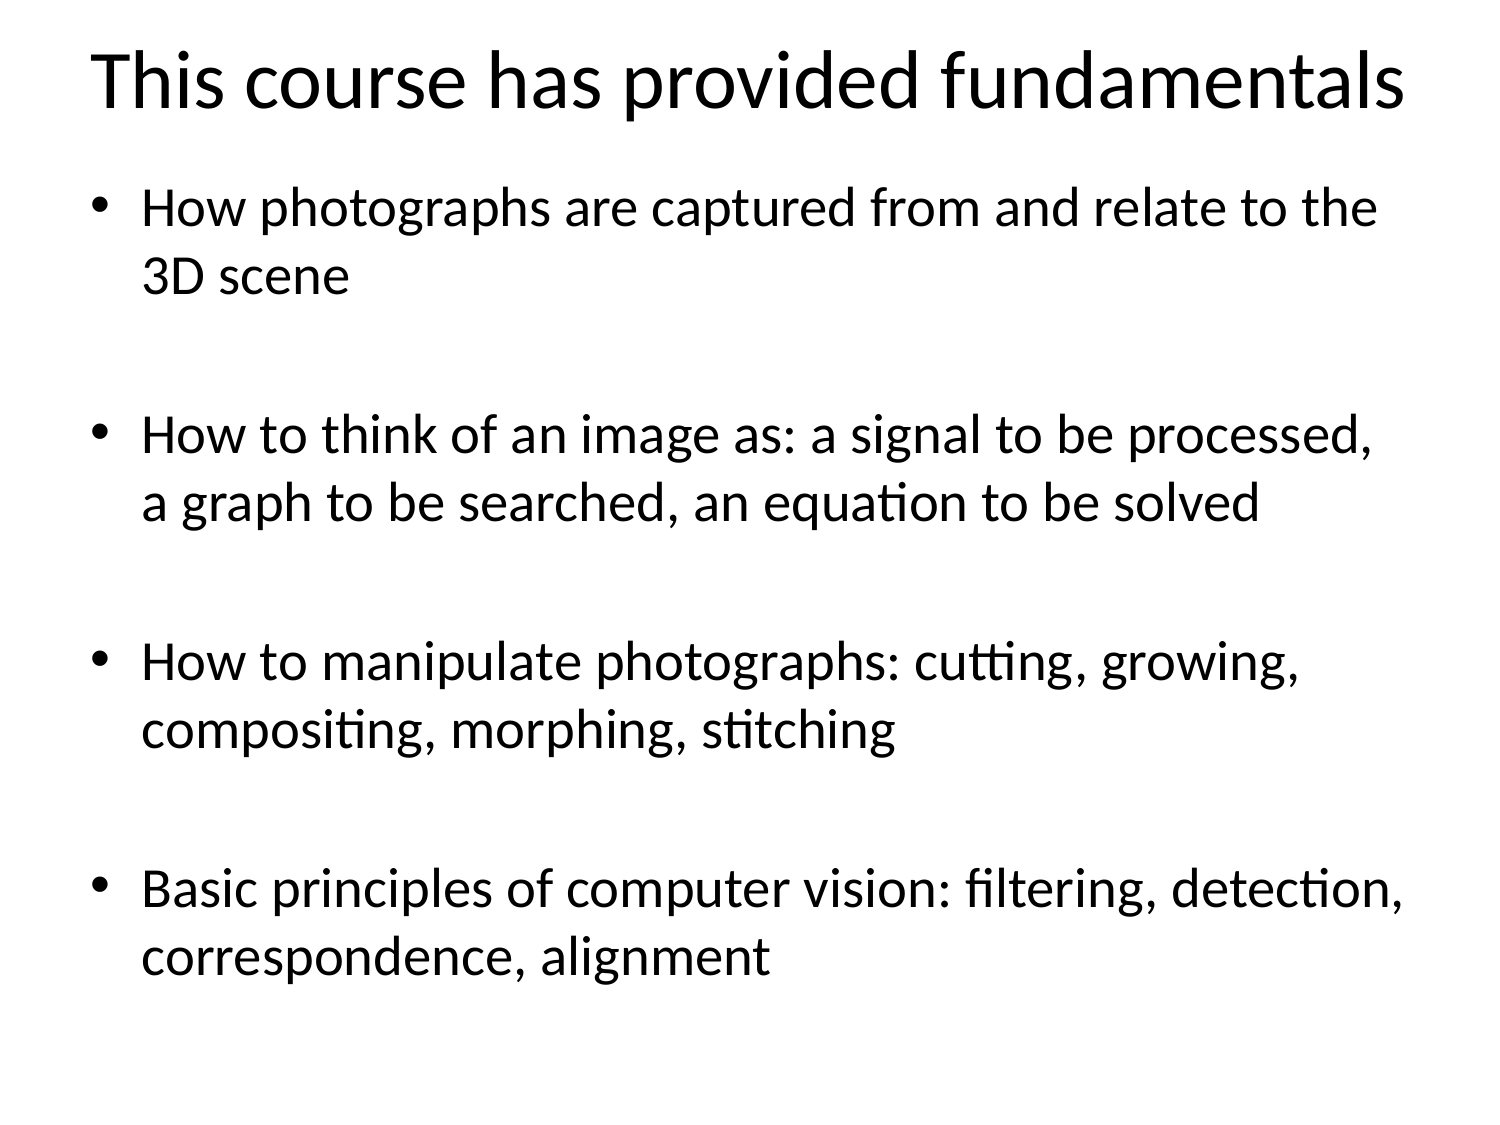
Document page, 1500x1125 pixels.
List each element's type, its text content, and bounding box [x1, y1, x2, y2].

list How photographs are captured from and relate to the 3D scene How to think of an image as: a signal to be processed, a graph to be searched, an equation to be solved How to manipulate photographs: cutting, growing, compositing, morphing, stitching Basic principles of computer vision: filtering, detection, correspondence, alignment [74, 162, 1426, 1006]
title This course has provided fundamentals [74, 0, 1426, 151]
